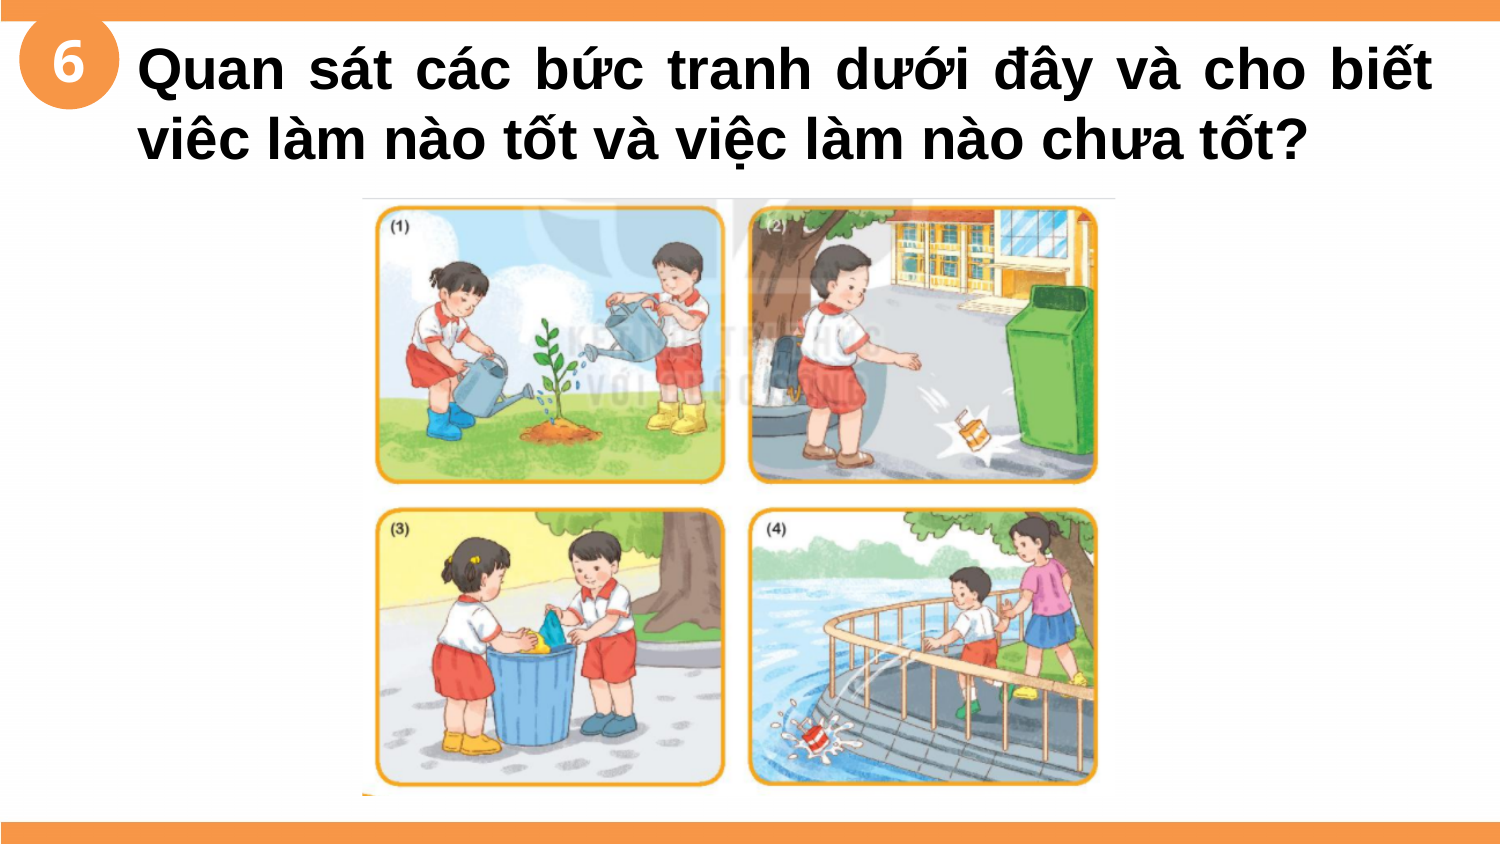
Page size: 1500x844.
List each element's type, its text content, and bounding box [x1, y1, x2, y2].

picture [0, 0, 1500, 844]
text_box 6 [17, 7, 122, 112]
text_box Quan sát các bức tranh dưới đây và cho biết viêc làm nào tốt và việc làm nào chưa tốt? [122, 23, 1450, 179]
